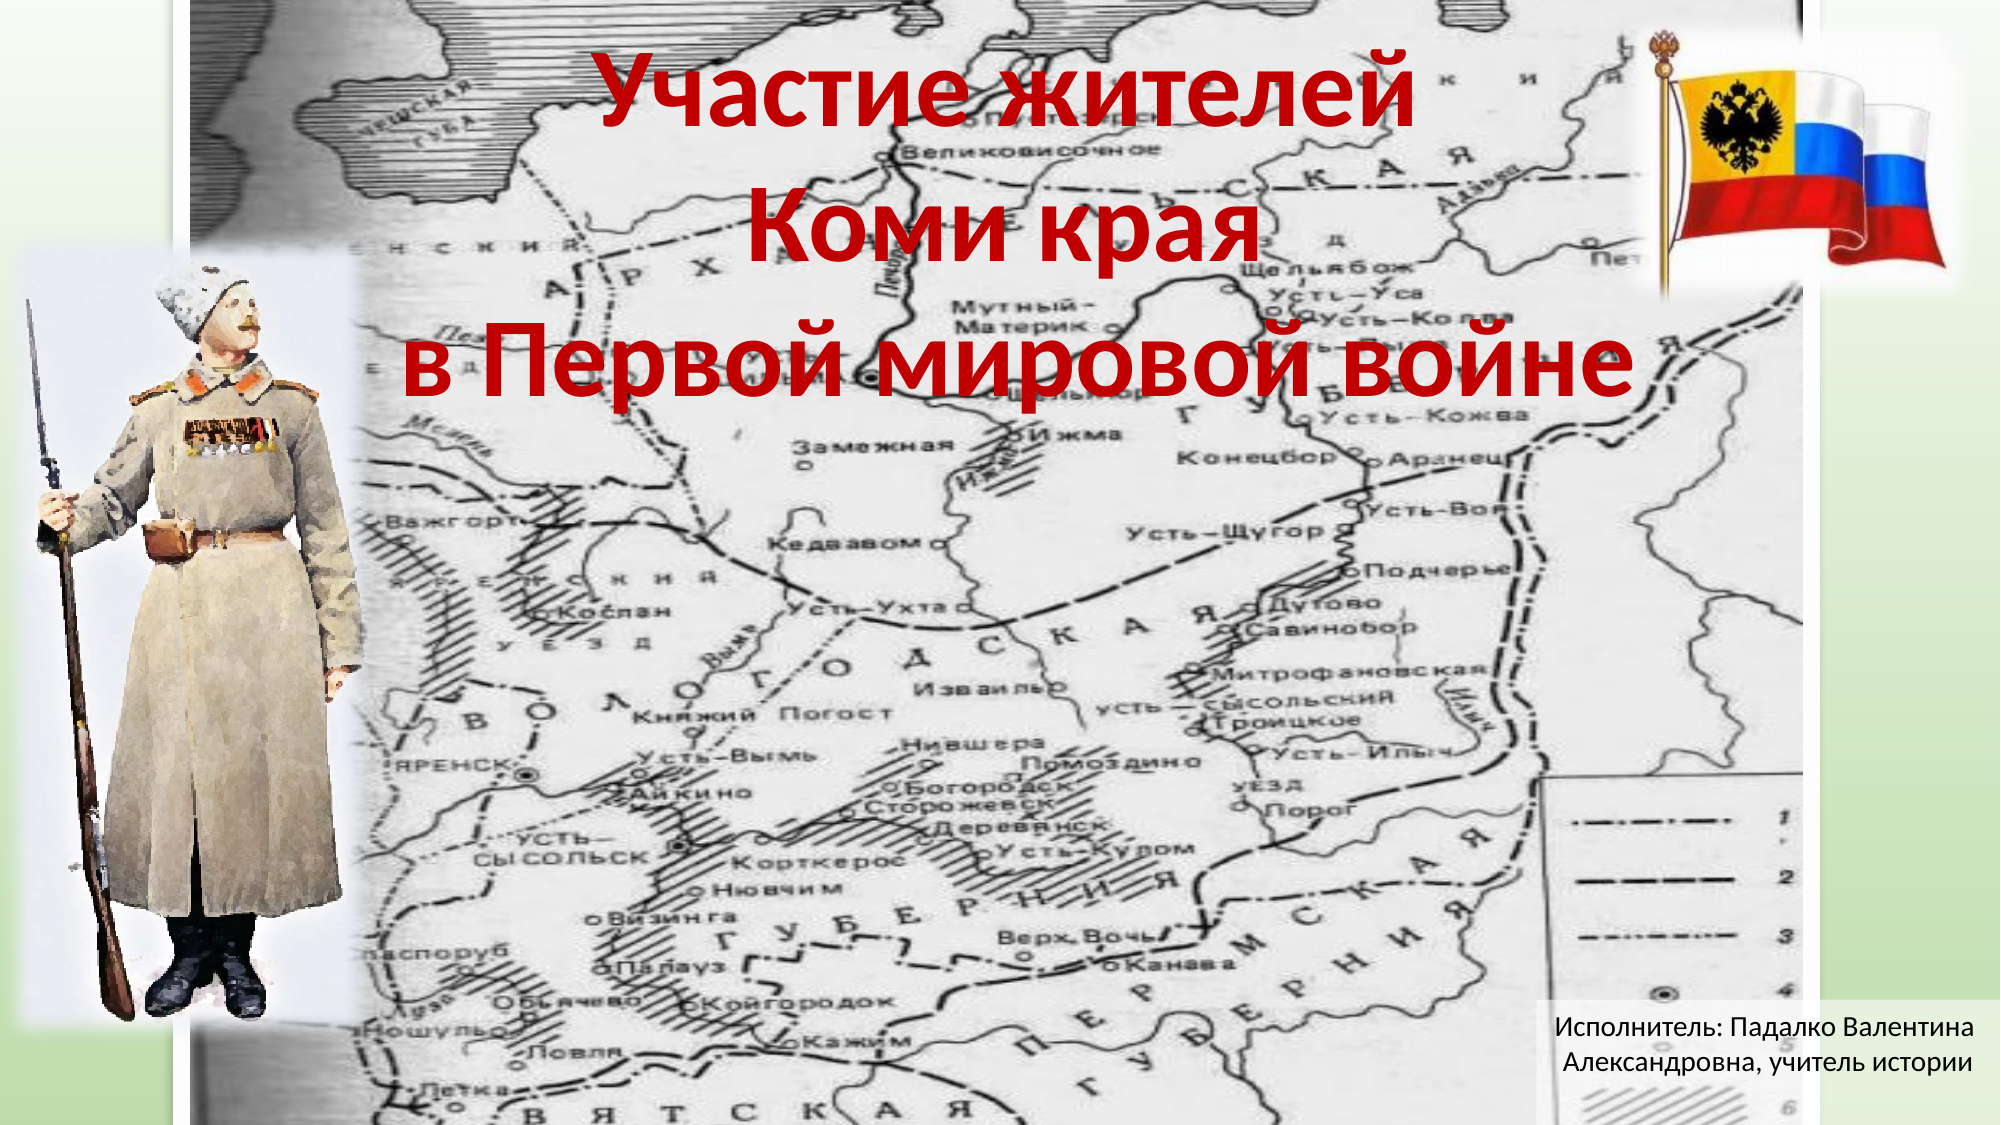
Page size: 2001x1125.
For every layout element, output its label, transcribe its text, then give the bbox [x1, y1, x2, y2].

picture [0, 0, 1980, 1125]
subtitle Исполнитель: Падалко Валентина Александровна, учитель истории [1804, 999, 2000, 1125]
